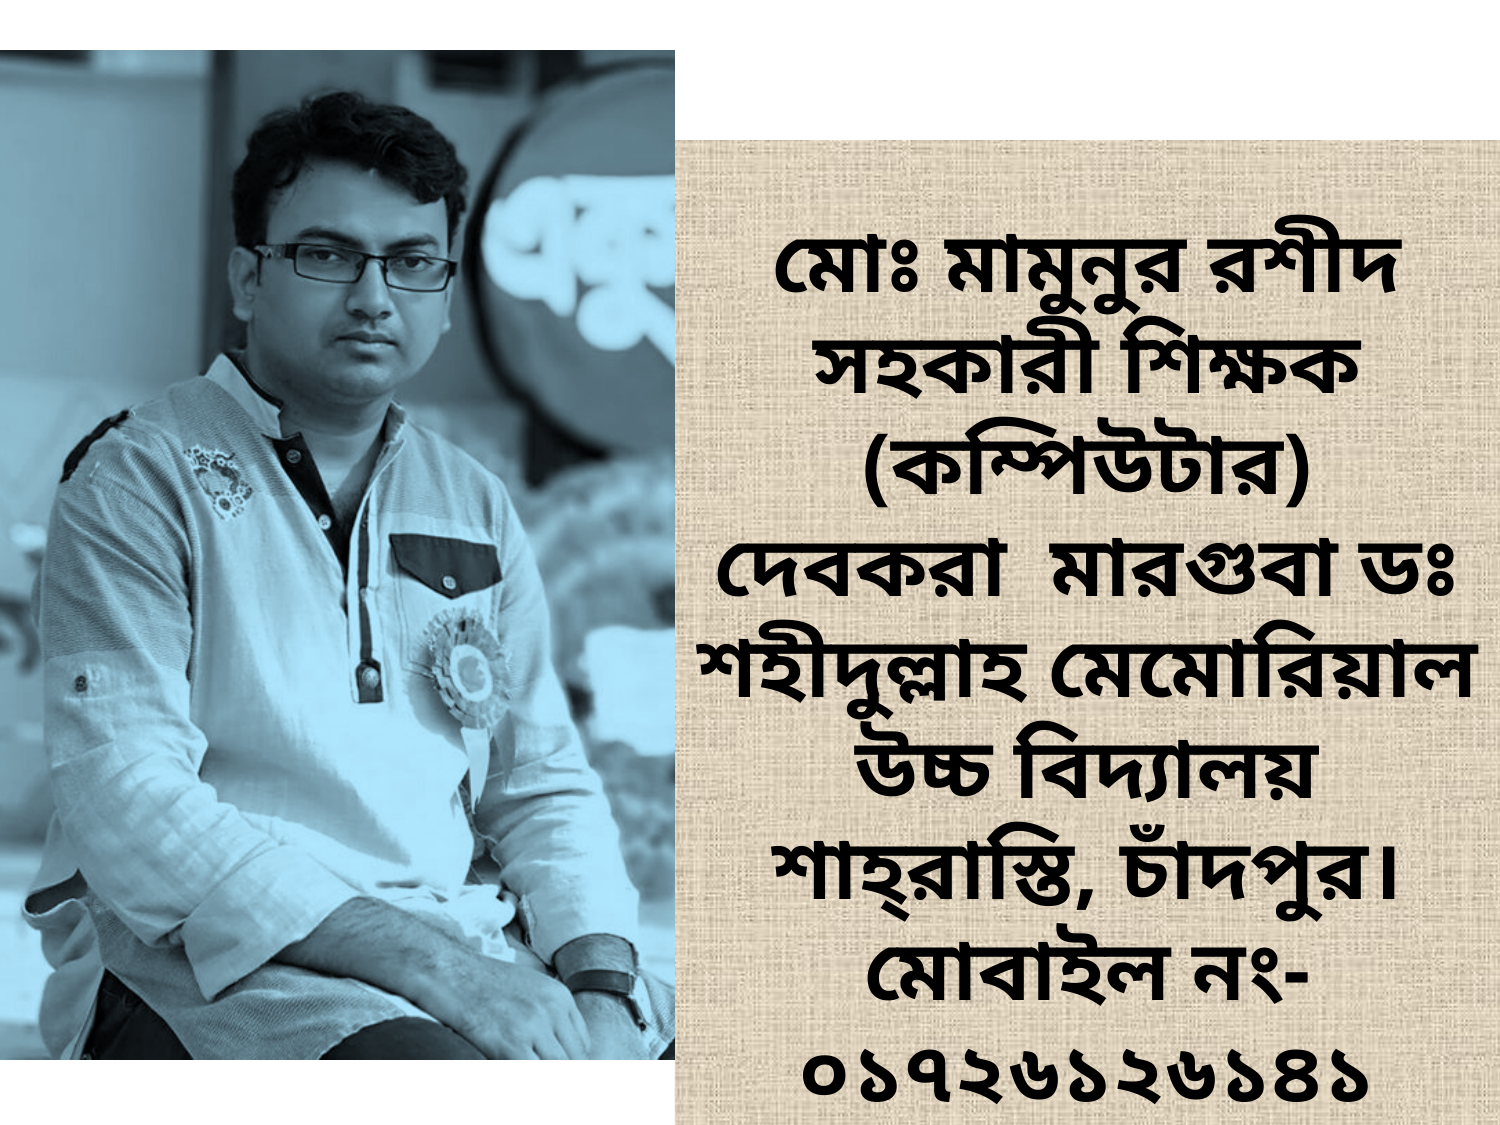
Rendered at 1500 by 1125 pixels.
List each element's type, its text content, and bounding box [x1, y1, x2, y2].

picture [0, 49, 676, 1061]
text_box মোঃ মামুনুর রশীদ সহকারী শিক্ষক (কম্পিউটার) দেবকরা মারগুবা ডঃ শহীদুল্লাহ মেমোরিয়াল উচ্চ বিদ্যালয় শাহ্‌রাস্তি, চাঁদপুর। মোবাইল নং- ০১৭২৬১২৬১৪১ Email: mamundmdsmhs@gmail.com [674, 140, 1500, 1125]
